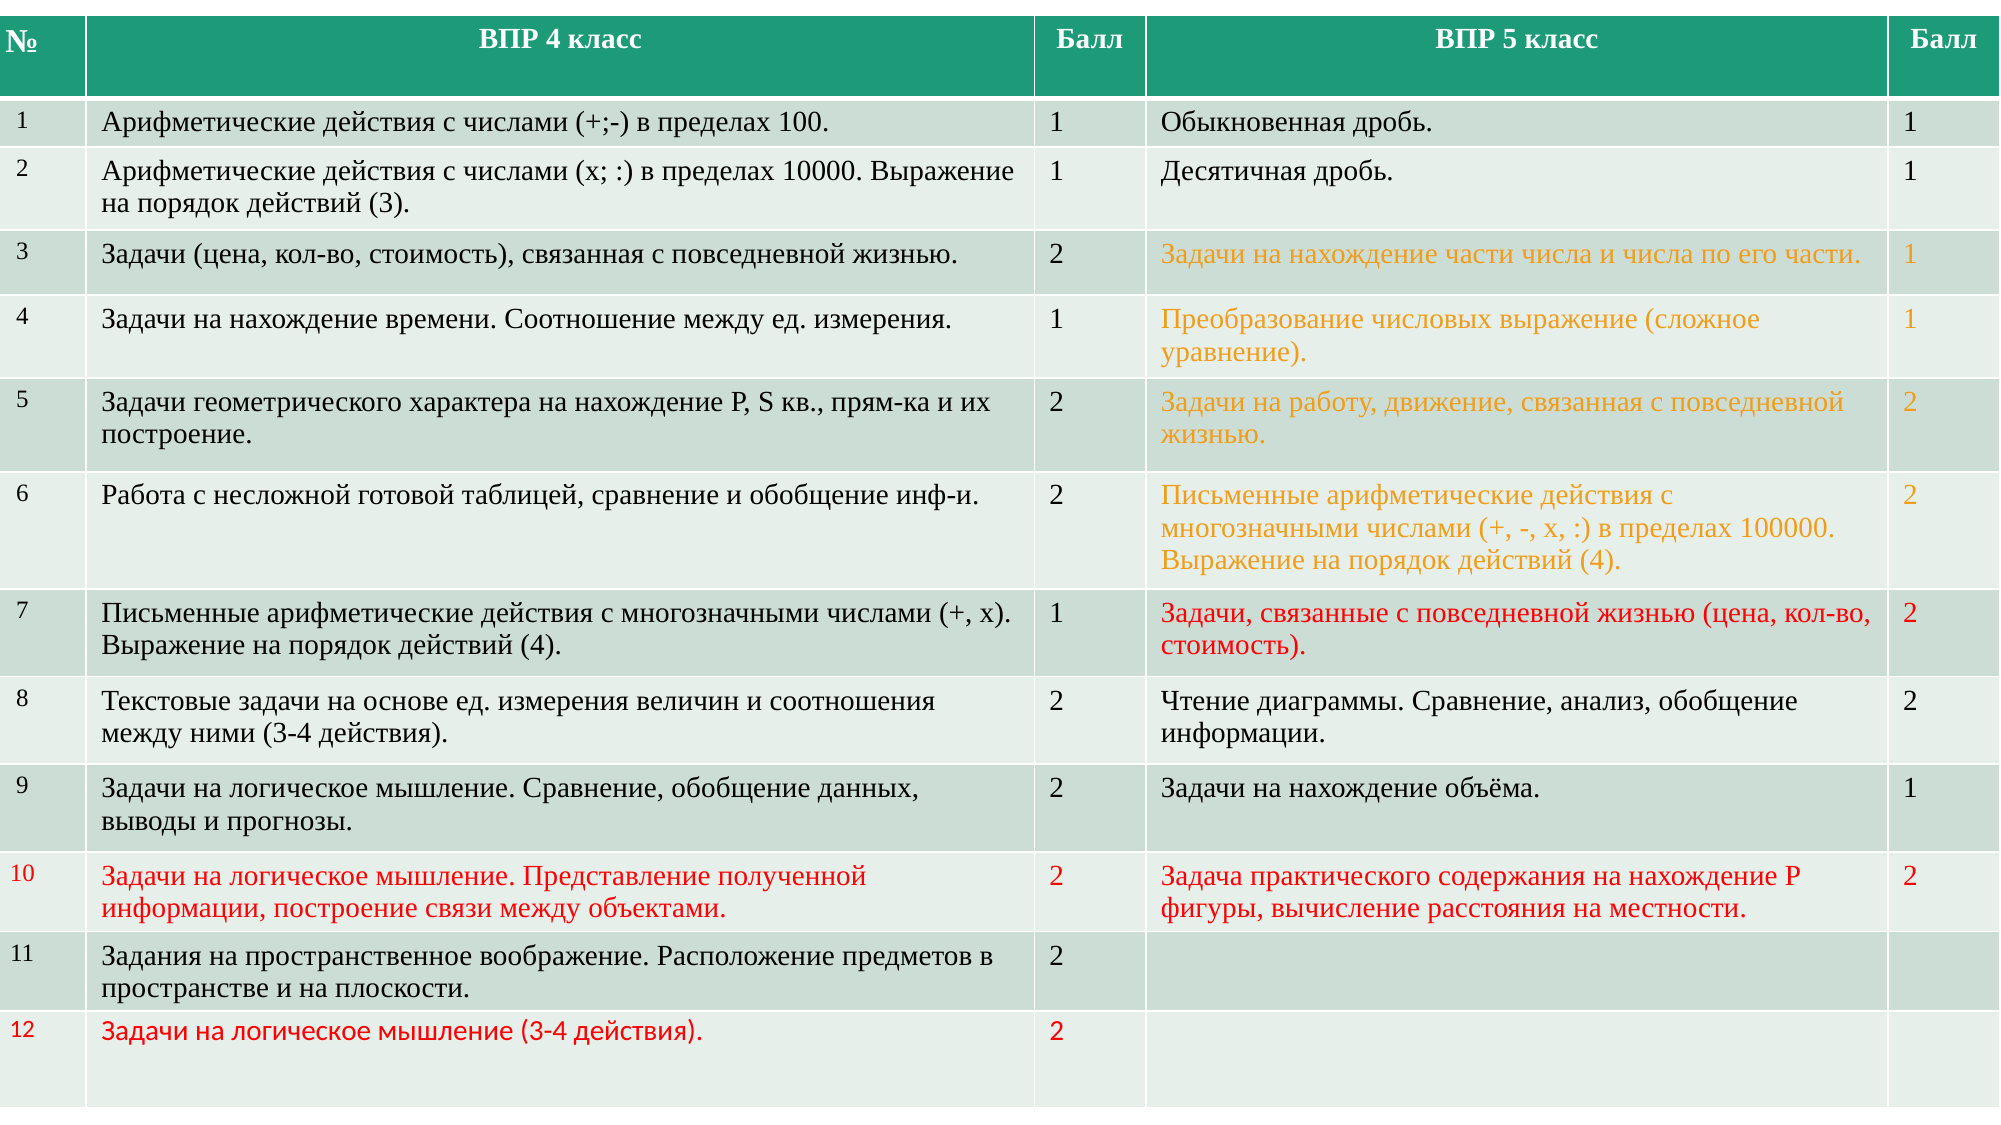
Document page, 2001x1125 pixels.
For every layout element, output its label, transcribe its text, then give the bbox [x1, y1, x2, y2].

table_header Балл [1889, 16, 1999, 96]
table_cell 1 [0, 101, 85, 146]
table_cell 2 [0, 148, 85, 229]
table_cell [1889, 932, 1999, 1010]
table_cell Арифметические действия с числами (х; :) в пределах 10000. Выражение на порядок действий (3). [87, 148, 1034, 229]
table_cell 2 [1889, 853, 1999, 931]
table_cell Десятичная дробь. [1147, 148, 1887, 229]
table_cell 12 [0, 1012, 85, 1107]
table_cell Задачи геометрического характера на нахождение Р, S кв., прям-ка и их построение. [87, 379, 1034, 471]
table_cell 2 [1889, 677, 1999, 763]
table_cell 2 [1035, 853, 1145, 931]
table_cell Задачи на нахождение объёма. [1147, 765, 1887, 851]
table_cell 1 [1889, 231, 1999, 294]
table_cell 2 [1035, 473, 1145, 588]
table_cell 2 [1035, 1012, 1145, 1107]
table_cell 6 [0, 473, 85, 588]
table_cell 10 [0, 853, 85, 931]
table_cell Задачи на логическое мышление (3-4 действия). [87, 1012, 1034, 1107]
table_cell 3 [0, 231, 85, 294]
table_cell 2 [1035, 379, 1145, 471]
table_cell 1 [1035, 590, 1145, 676]
table_cell 2 [1035, 932, 1145, 1010]
table_cell 9 [0, 765, 85, 851]
table_cell Преобразование числовых выражение (сложное уравнение). [1147, 296, 1887, 377]
table_header № [0, 16, 85, 96]
table_cell Задача практического содержания на нахождение Р фигуры, вычисление расстояния на местности. [1147, 853, 1887, 931]
table_cell 2 [1035, 765, 1145, 851]
table_cell Задачи на работу, движение, связанная с повседневной жизнью. [1147, 379, 1887, 471]
table_cell Письменные арифметические действия с многозначными числами (+, -, х, :) в пределах 100000. Выражение на порядок действий (4). [1147, 473, 1887, 588]
table_cell 5 [0, 379, 85, 471]
table_cell 1 [1035, 296, 1145, 377]
table_cell 1 [1889, 148, 1999, 229]
table_cell Задания на пространственное воображение. Расположение предметов в пространстве и на плоскости. [87, 932, 1034, 1010]
table_header ВПР 5 класс [1147, 16, 1887, 96]
table_cell 1 [1035, 148, 1145, 229]
table_cell [1147, 1012, 1887, 1107]
table_cell 11 [0, 932, 85, 1010]
table_cell 7 [0, 590, 85, 676]
table_cell Обыкновенная дробь. [1147, 101, 1887, 146]
table_cell Чтение диаграммы. Сравнение, анализ, обобщение информации. [1147, 677, 1887, 763]
table_cell 2 [1035, 677, 1145, 763]
table_cell Задачи на нахождение части числа и числа по его части. [1147, 231, 1887, 294]
table_cell 2 [1889, 473, 1999, 588]
table_cell 2 [1889, 590, 1999, 676]
table_cell Арифметические действия с числами (+;-) в пределах 100. [87, 101, 1034, 146]
table_cell Работа с несложной готовой таблицей, сравнение и обобщение инф-и. [87, 473, 1034, 588]
table_cell [1889, 1012, 1999, 1107]
table_cell 2 [1889, 379, 1999, 471]
table_cell Задачи на логическое мышление. Сравнение, обобщение данных, выводы и прогнозы. [87, 765, 1034, 851]
table_cell Письменные арифметические действия с многозначными числами (+, х). Выражение на порядок действий (4). [87, 590, 1034, 676]
table_cell Текстовые задачи на основе ед. измерения величин и соотношения между ними (3-4 действия). [87, 677, 1034, 763]
table_cell 1 [1889, 765, 1999, 851]
table_cell Задачи на нахождение времени. Соотношение между ед. измерения. [87, 296, 1034, 377]
table_cell 4 [0, 296, 85, 377]
table_cell [1147, 932, 1887, 1010]
table_cell 1 [1035, 101, 1145, 146]
table_header ВПР 4 класс [87, 16, 1034, 96]
table_cell 8 [0, 677, 85, 763]
table_cell Задачи, связанные с повседневной жизнью (цена, кол-во, стоимость). [1147, 590, 1887, 676]
table_cell Задачи на логическое мышление. Представление полученной информации, построение связи между объектами. [87, 853, 1034, 931]
table_cell 1 [1889, 296, 1999, 377]
table_cell 1 [1889, 101, 1999, 146]
table_cell 2 [1035, 231, 1145, 294]
table_header Балл [1035, 16, 1145, 96]
table_cell Задачи (цена, кол-во, стоимость), связанная с повседневной жизнью. [87, 231, 1034, 294]
